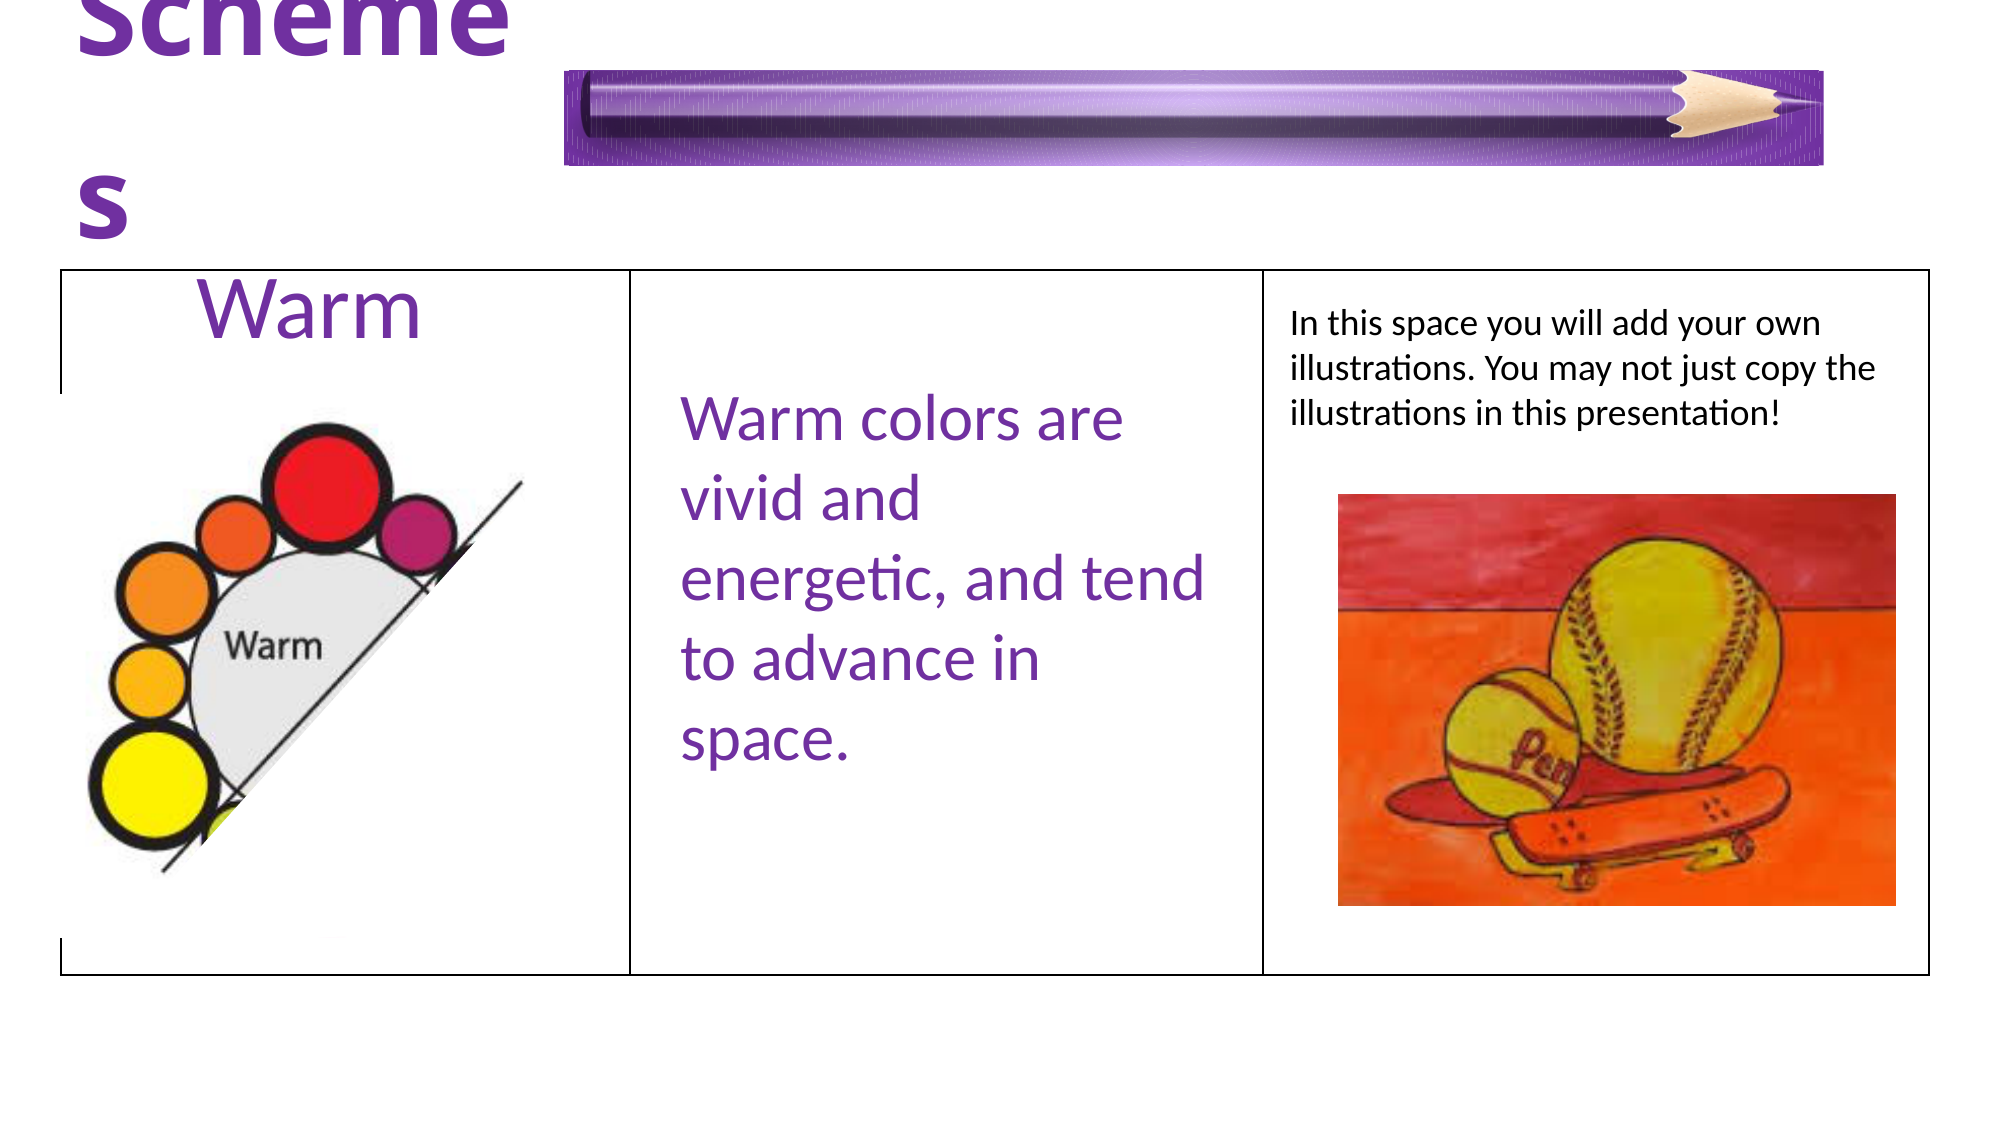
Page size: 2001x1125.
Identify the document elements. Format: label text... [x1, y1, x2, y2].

table_header [631, 271, 1262, 974]
picture [1338, 494, 1896, 906]
title Schemes [60, 9, 528, 227]
picture [566, 0, 1823, 748]
text_box In this space you will add your own illustrations. You may not just copy the illustrations in this presentation! [1274, 290, 1896, 441]
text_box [60, 394, 612, 940]
text_box Warm colors are vivid and energetic, and tend to advance in space. [665, 366, 1222, 782]
table_header [1264, 271, 1928, 974]
table_header Warm [62, 271, 629, 974]
